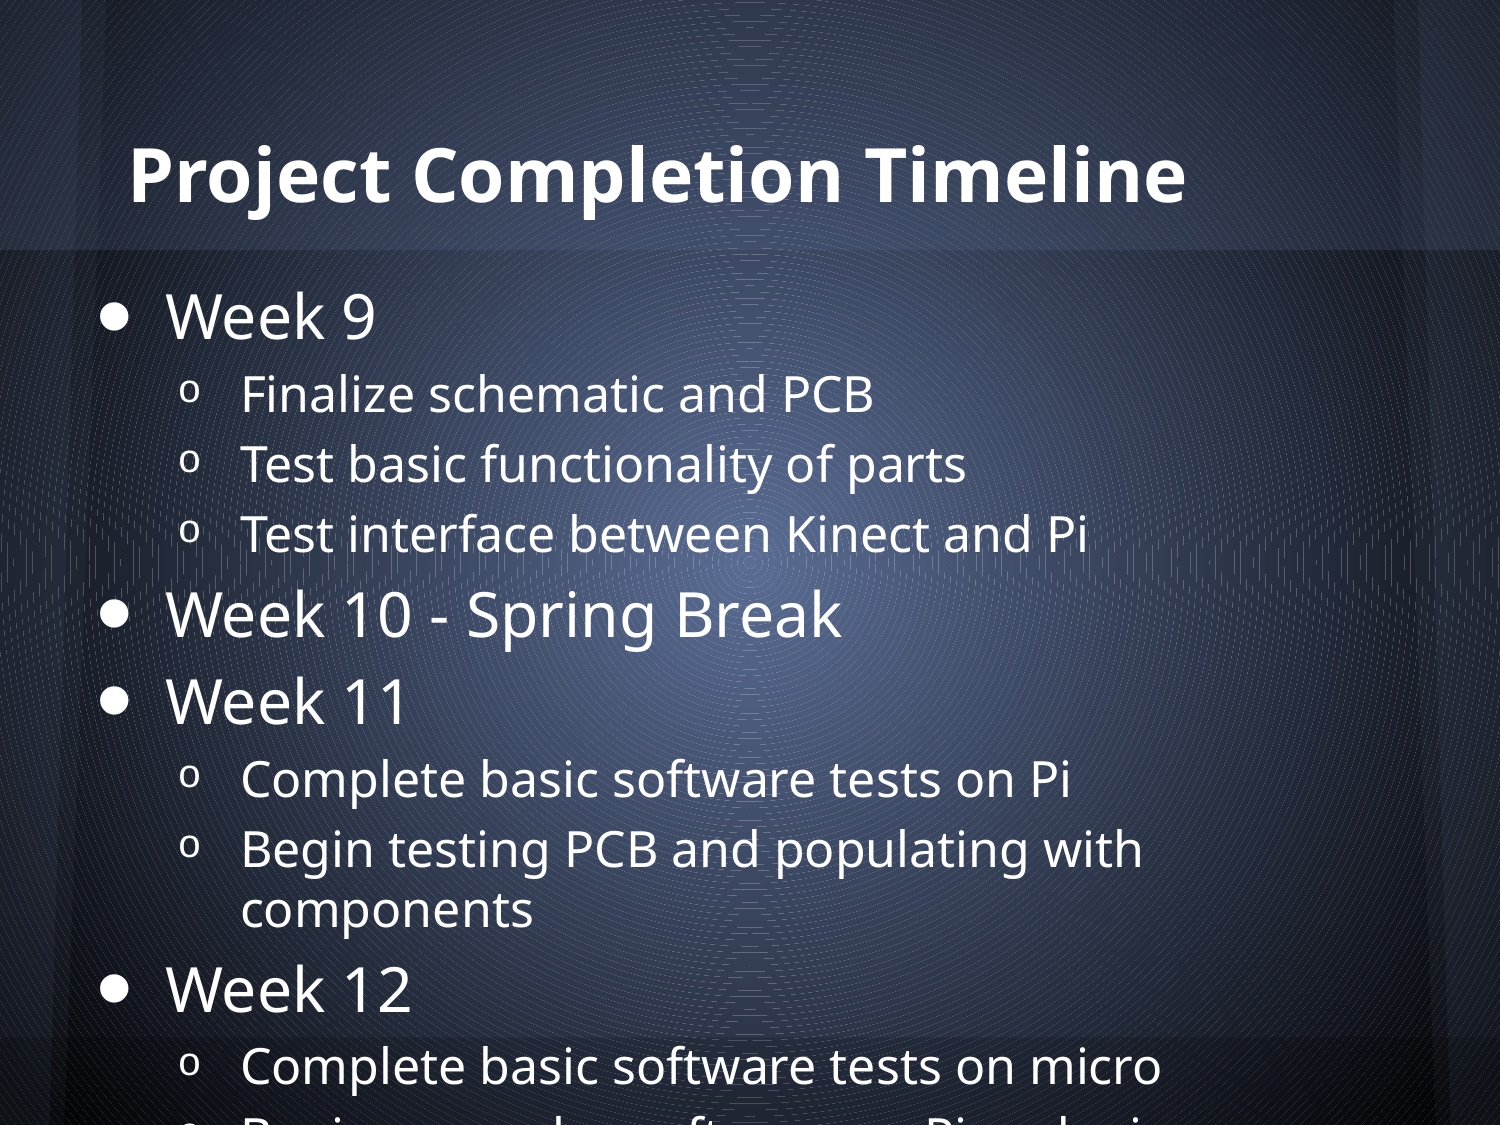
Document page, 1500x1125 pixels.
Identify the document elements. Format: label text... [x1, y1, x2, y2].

list Week 9 Finalize schematic and PCB Test basic functionality of parts Test interface between Kinect and Pi Week 10 - Spring Break Week 11 Complete basic software tests on Pi Begin testing PCB and populating with components Week 12 Complete basic software tests on micro Begin gameplay software on Pi and micro [75, 262, 1425, 1078]
title Project Completion Timeline [75, 45, 1425, 233]
